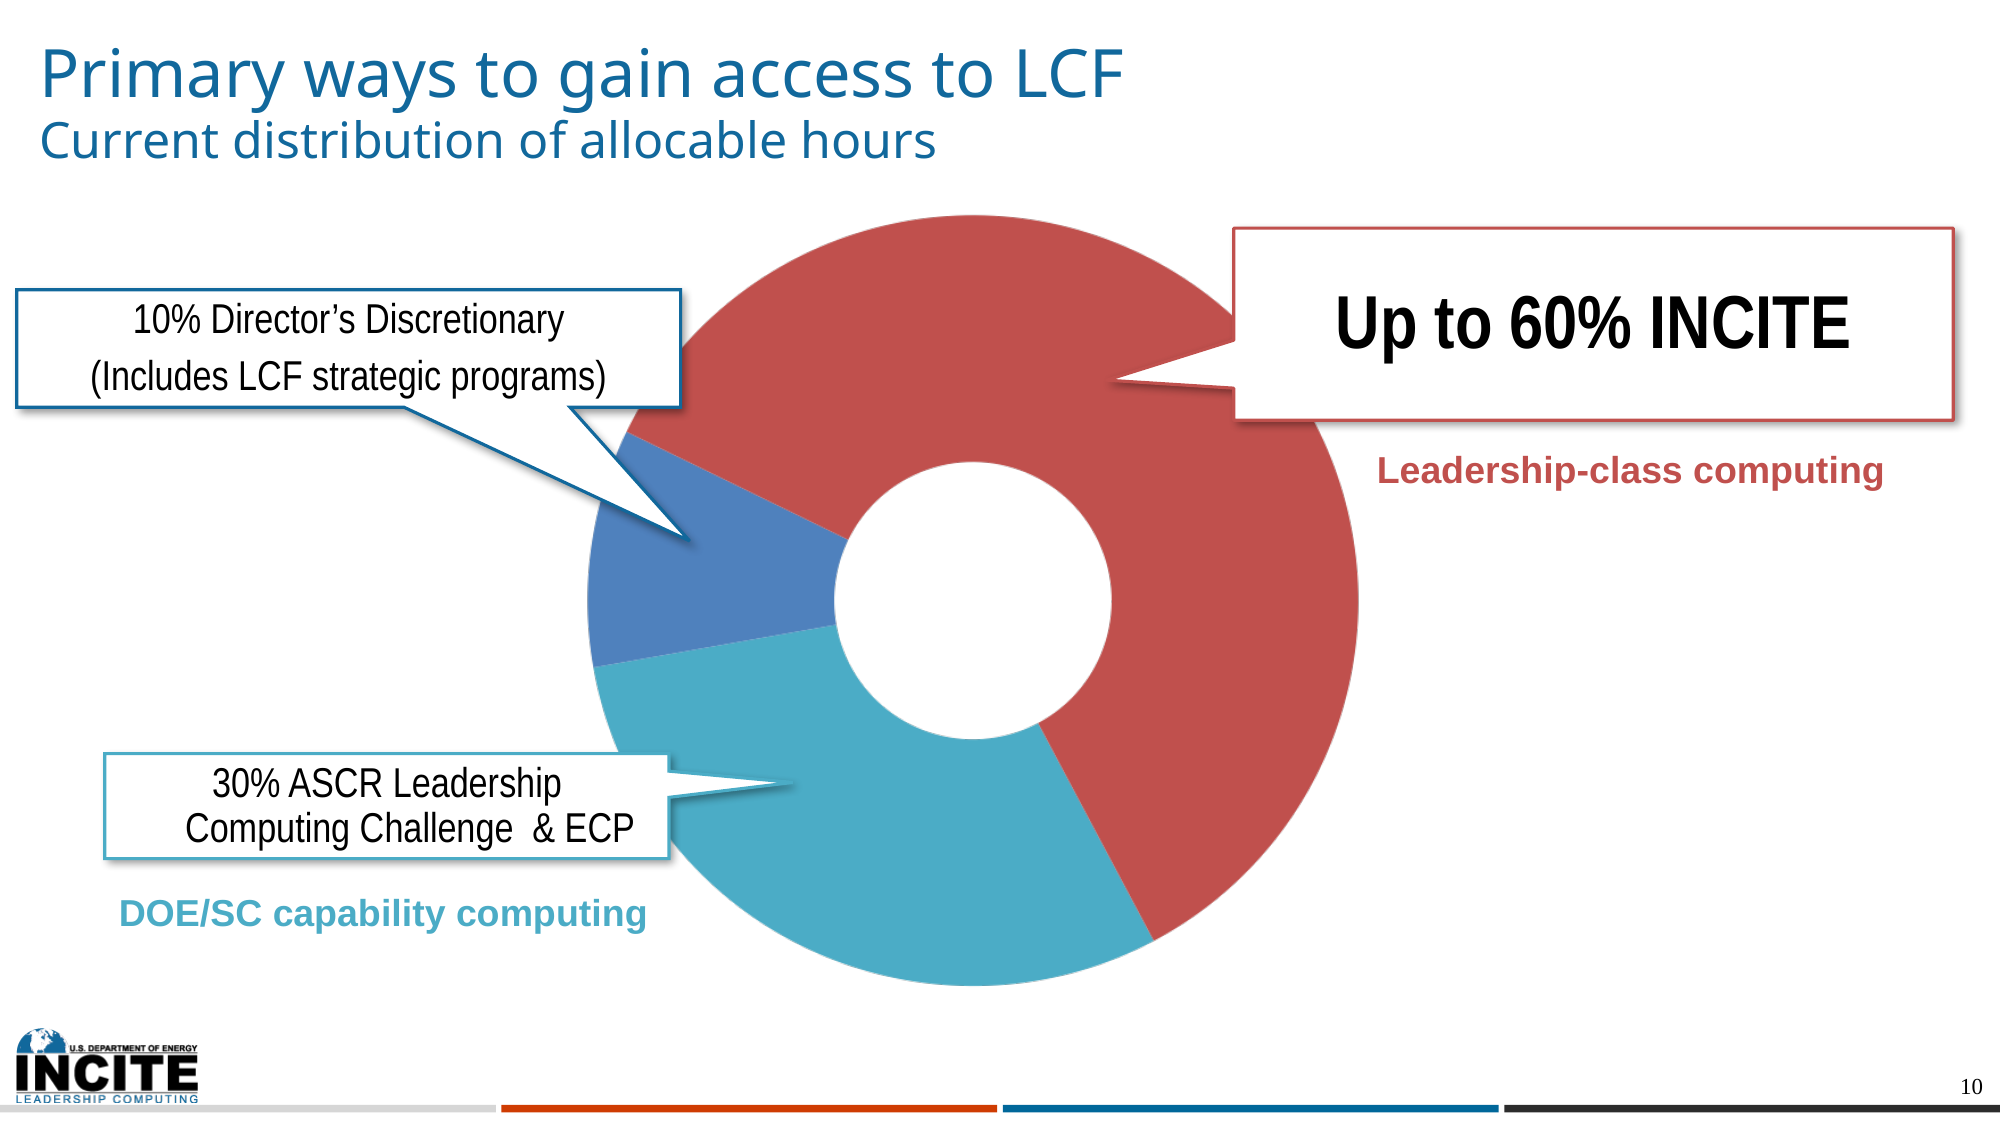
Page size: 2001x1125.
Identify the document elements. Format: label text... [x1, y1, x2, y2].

title Primary ways to gain access to LCF Current distribution of allocable hours [24, 29, 1825, 227]
picture [508, 190, 1437, 227]
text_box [16, 227, 1954, 943]
picture [508, 943, 1437, 1012]
picture [16, 1025, 201, 1103]
